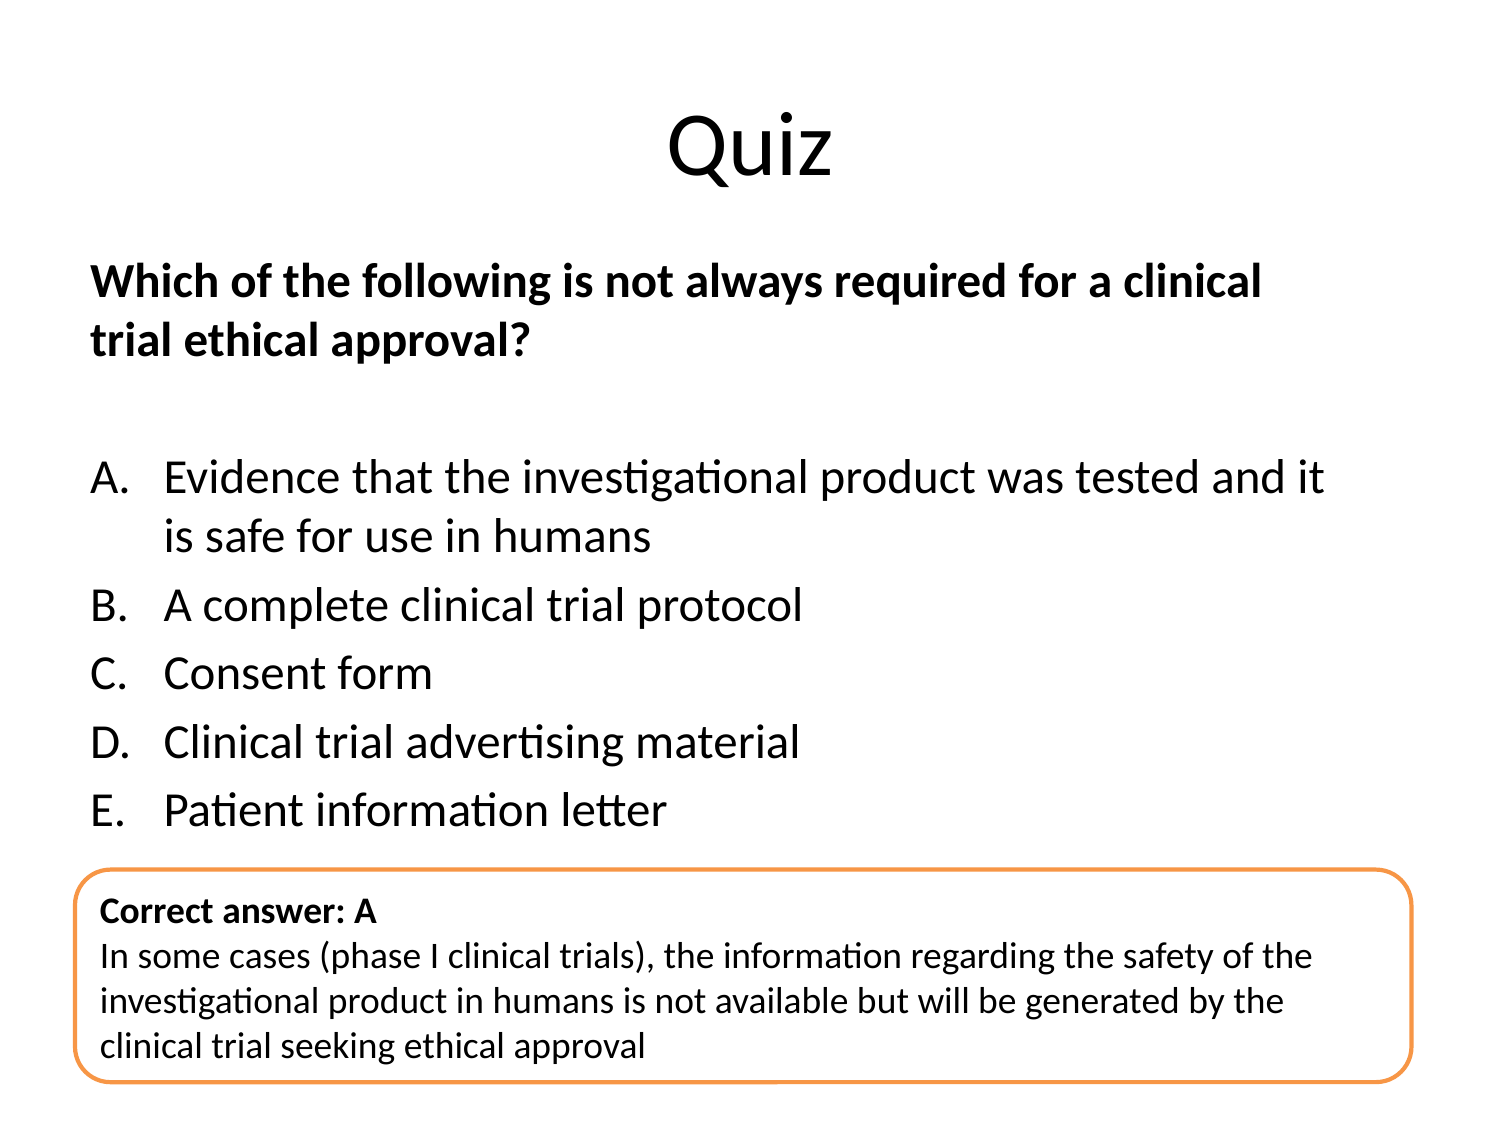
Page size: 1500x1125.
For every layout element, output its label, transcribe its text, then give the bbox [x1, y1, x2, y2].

list Which of the following is not always required for a clinical trial ethical approval? Evidence that the investigational product was tested and it is safe for use in humans A complete clinical trial protocol Consent form Clinical trial advertising material Patient information letter [75, 172, 1353, 845]
text_box Correct answer: A In some cases (phase I clinical trials), the information regarding the safety of the investigational product in humans is not available but will be generated by the clinical trial seeking ethical approval [72, 867, 1414, 1085]
title Quiz [75, 45, 1425, 233]
